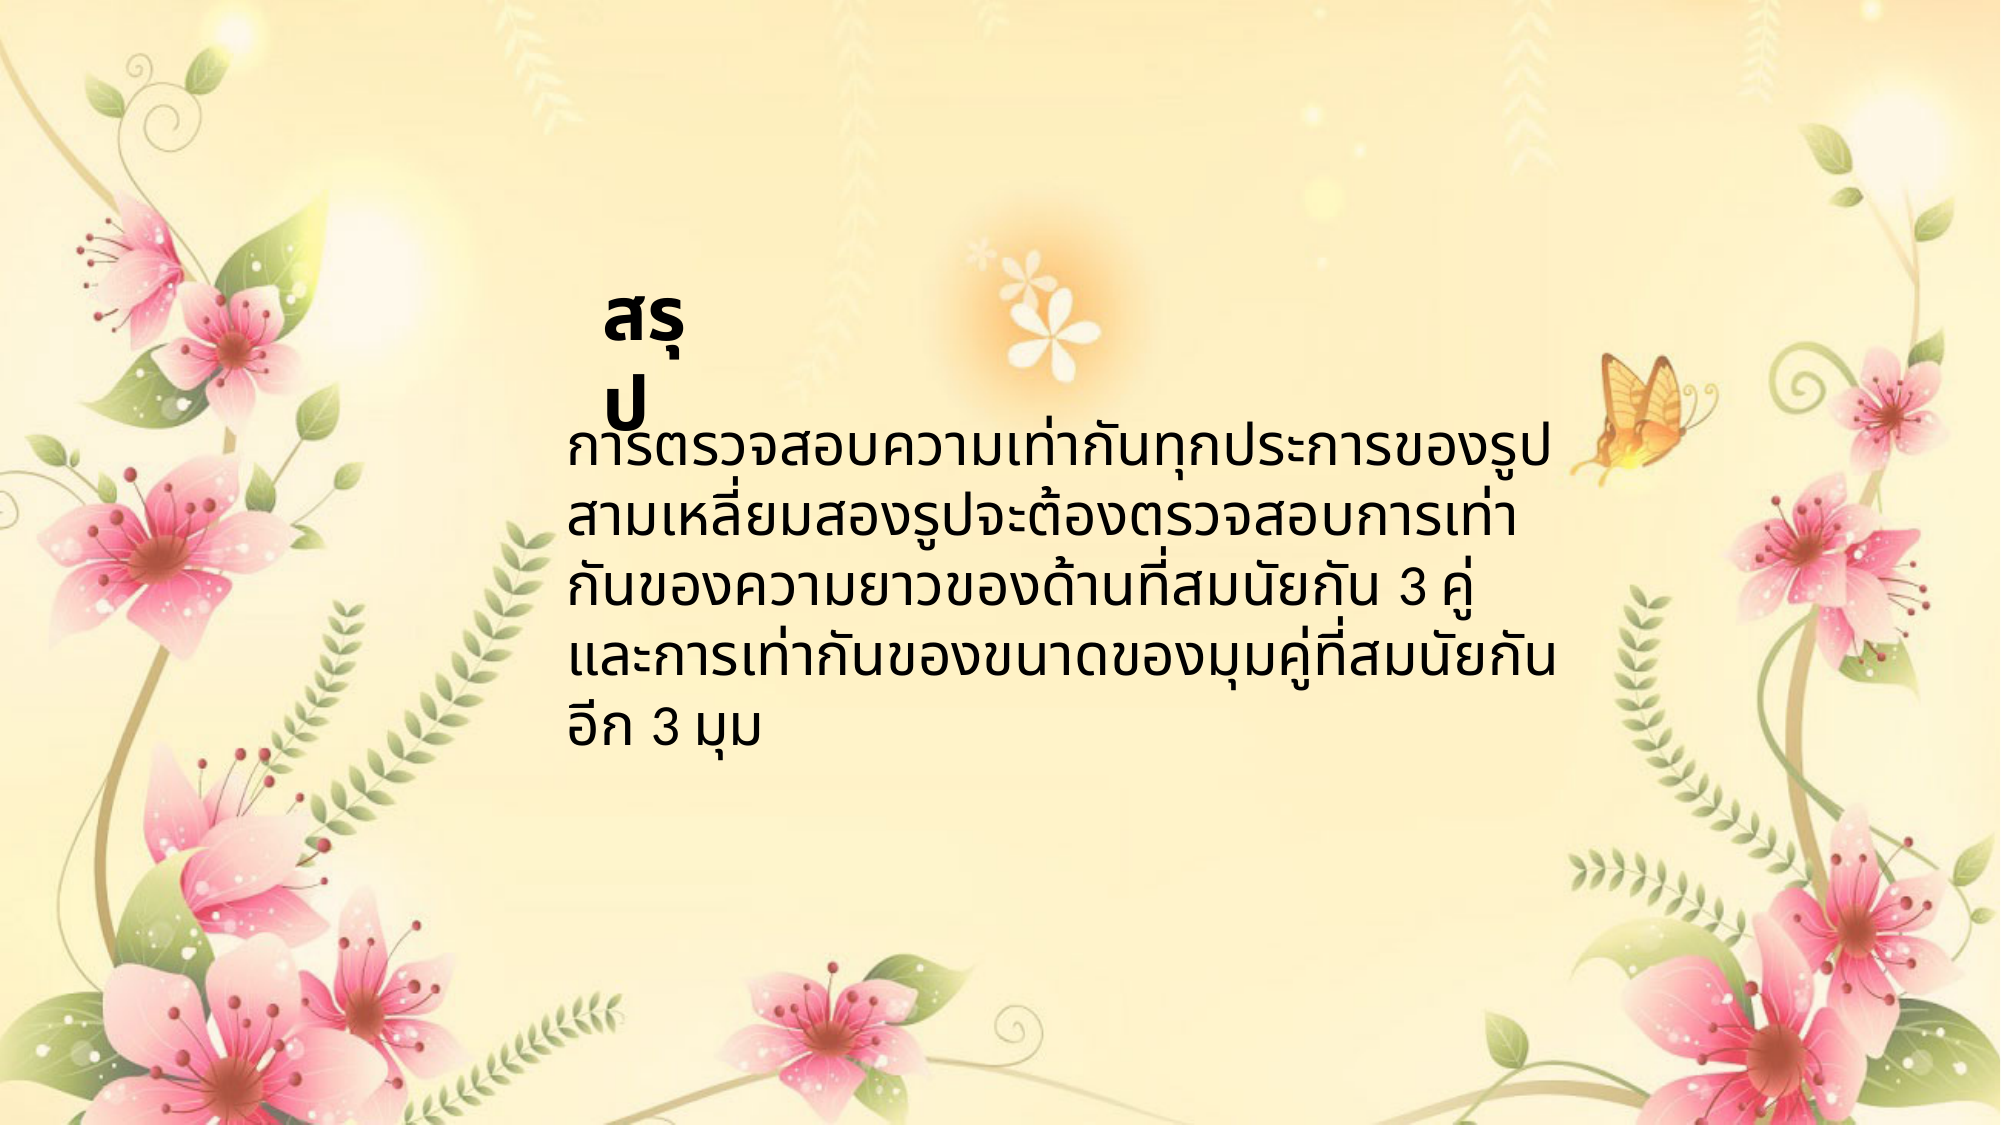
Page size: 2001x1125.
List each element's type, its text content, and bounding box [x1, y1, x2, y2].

text_box สรุป [587, 258, 748, 453]
text_box การตรวจสอบความเท่ากันทุกประการของรูปสามเหลี่ยมสองรูปจะต้องตรวจสอบการเท่ากันของความยาวของด้านที่สมนัยกัน 3 คู่ และการเท่ากันของขนาดของมุมคู่ที่สมนัยกันอีก 3 มุม [552, 399, 1584, 765]
picture [0, 0, 2001, 1125]
